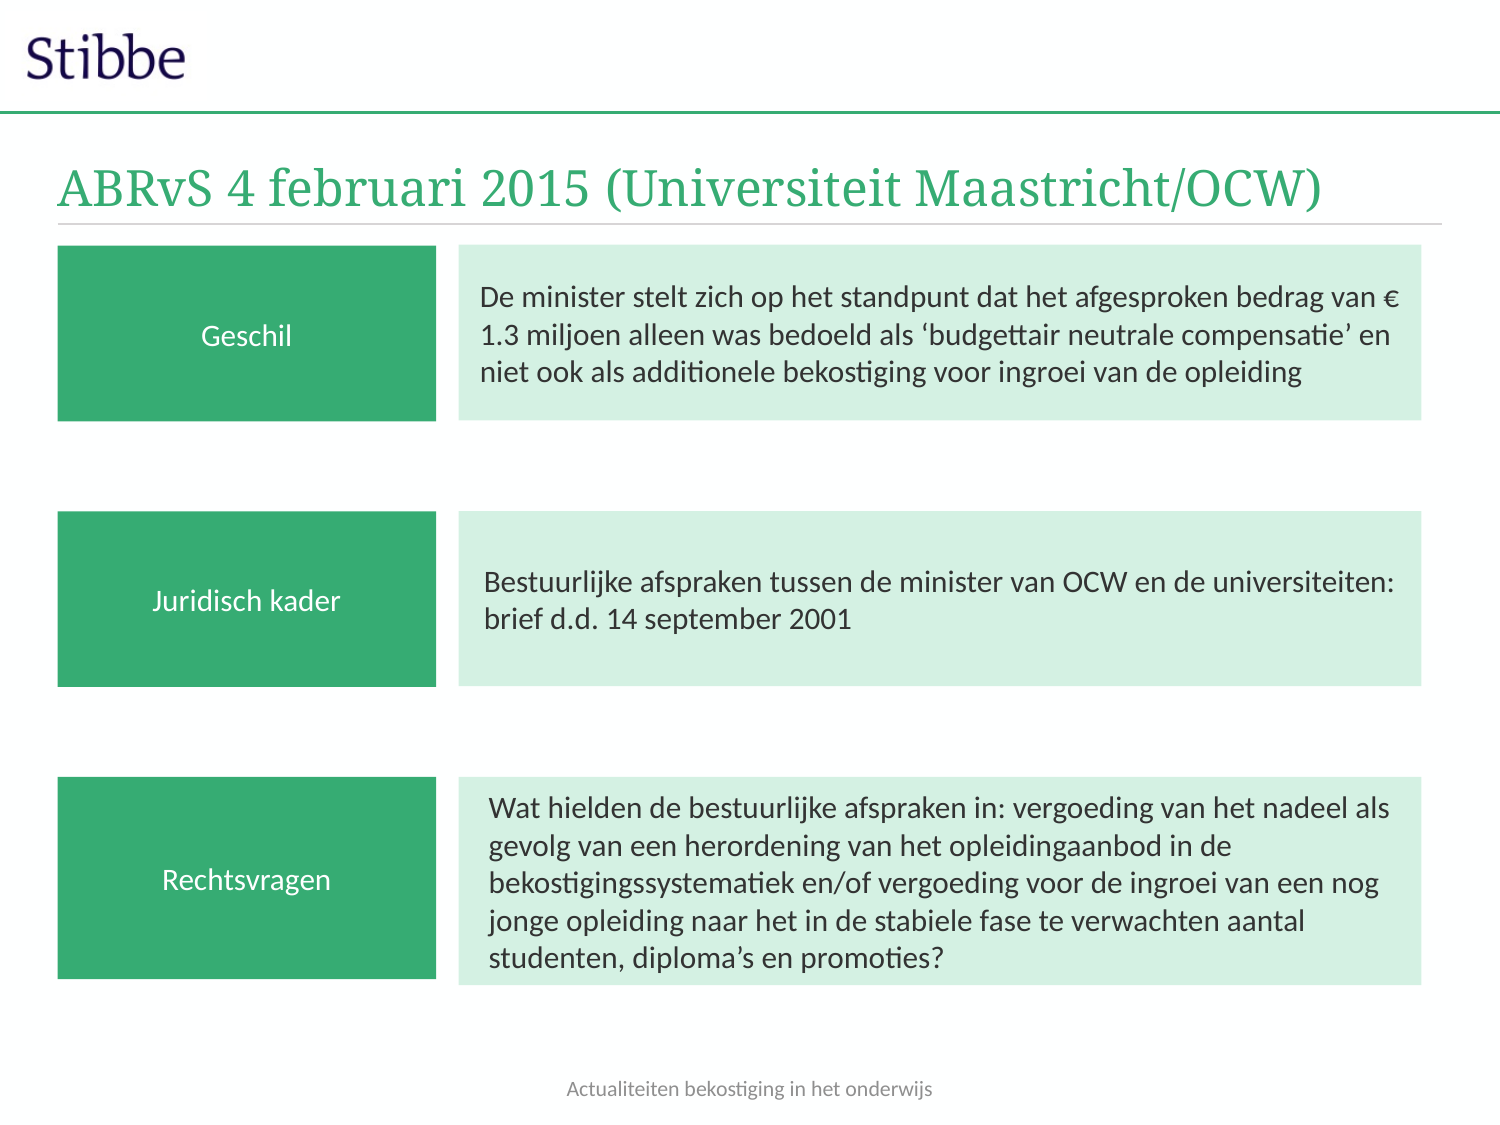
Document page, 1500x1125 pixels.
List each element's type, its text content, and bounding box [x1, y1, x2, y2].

text_box De minister stelt zich op het standpunt dat het afgesproken bedrag van € 1.3 miljoen alleen was bedoeld als ‘budgettair neutrale compensatie’ en niet ook als additionele bekostiging voor ingroei van de opleiding [458, 244, 1422, 421]
footer Actualiteiten bekostiging in het onderwijs [512, 1074, 988, 1101]
picture [5, 11, 207, 101]
title ABRvS 4 februari 2015 (Universiteit Maastricht/OCW) [57, 156, 1442, 218]
text_box Juridisch kader [57, 511, 437, 687]
text_box Bestuurlijke afspraken tussen de minister van OCW en de universiteiten: brief d.d. 14 september 2001 [458, 511, 1422, 687]
text_box Geschil [57, 245, 437, 422]
text_box Wat hielden de bestuurlijke afspraken in: vergoeding van het nadeel als gevolg van een herordening van het opleidingaanbod in de bekostigingssystematiek en/of vergoeding voor de ingroei van een nog jonge opleiding naar het in de stabiele fase te verwachten aantal studenten, diploma’s en promoties? [458, 776, 1422, 986]
text_box Rechtsvragen [57, 776, 437, 980]
